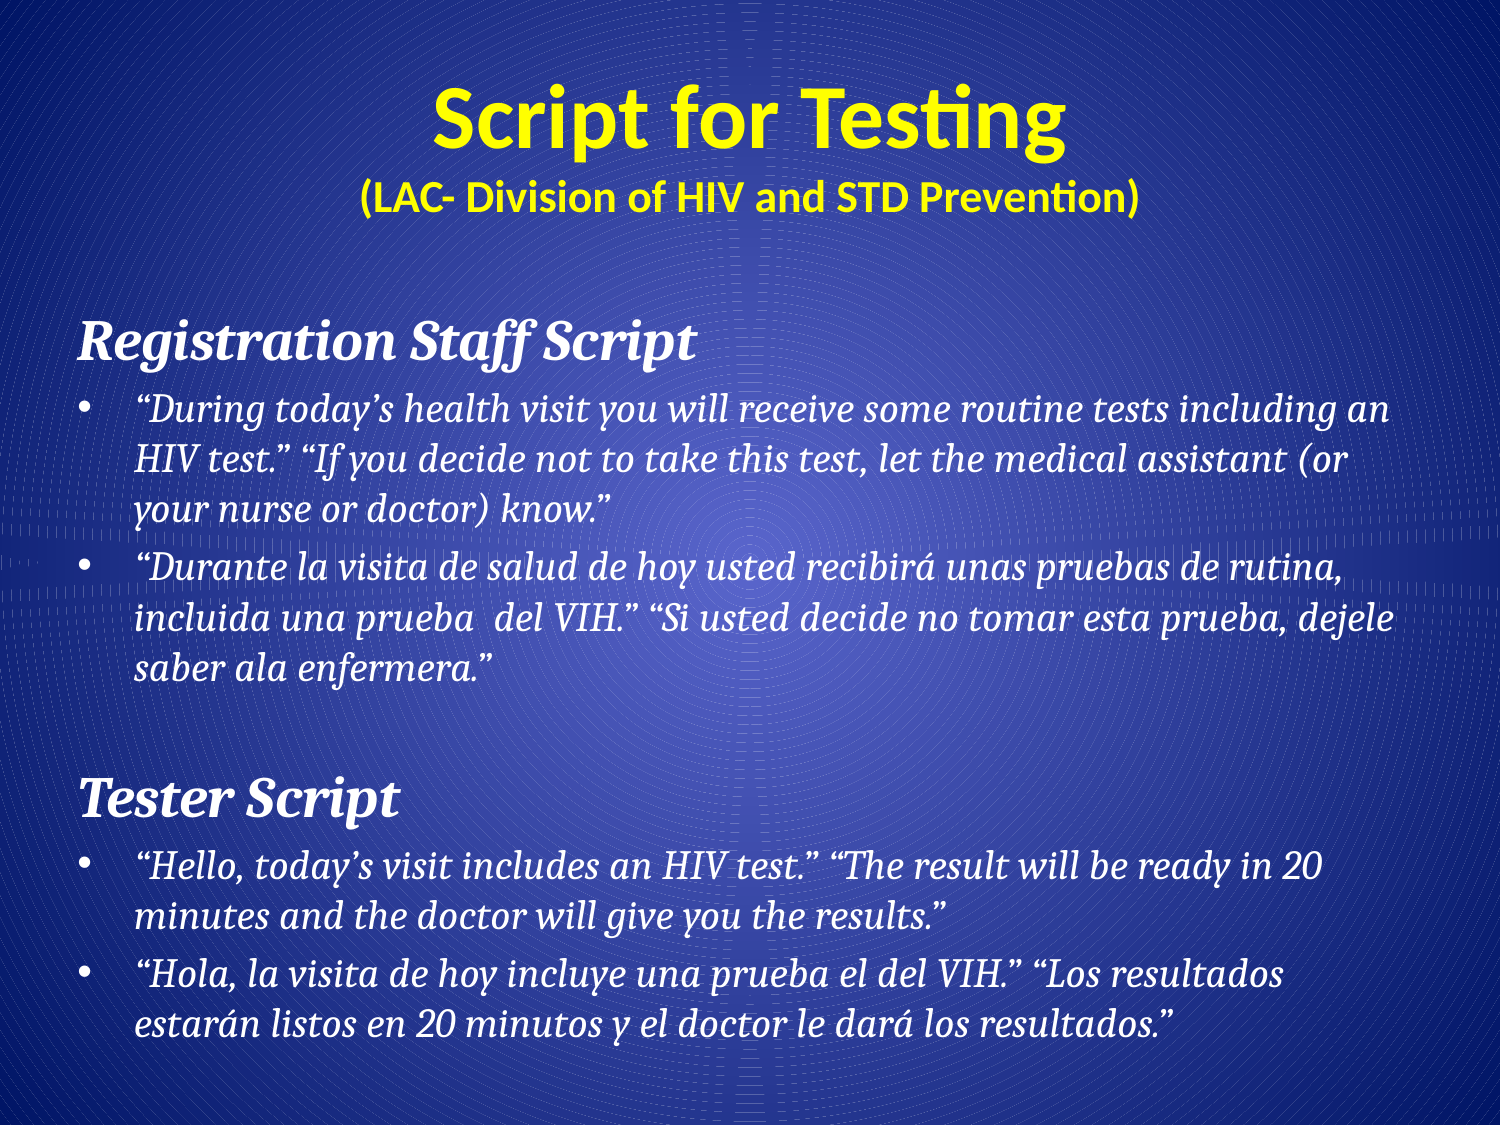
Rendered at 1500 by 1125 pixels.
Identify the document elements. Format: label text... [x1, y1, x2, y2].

list Registration Staff Script “During today’s health visit you will receive some routine tests including an HIV test.” “If you decide not to take this test, let the medical assistant (or your nurse or doctor) know.” “Durante la visita de salud de hoy usted recibirá unas pruebas de rutina, incluida una prueba del VIH.” “Si usted decide no tomar esta prueba, dejele saber ala enfermera.” Tester Script “Hello, today’s visit includes an HIV test.” “The result will be ready in 20 minutes and the doctor will give you the results.” “Hola, la visita de hoy incluye una prueba el del VIH.” “Los resultados estarán listos en 20 minutos y el doctor le dará los resultados.” [62, 295, 1425, 1038]
title Script for Testing (LAC- Division of HIV and STD Prevention) [75, 45, 1425, 233]
